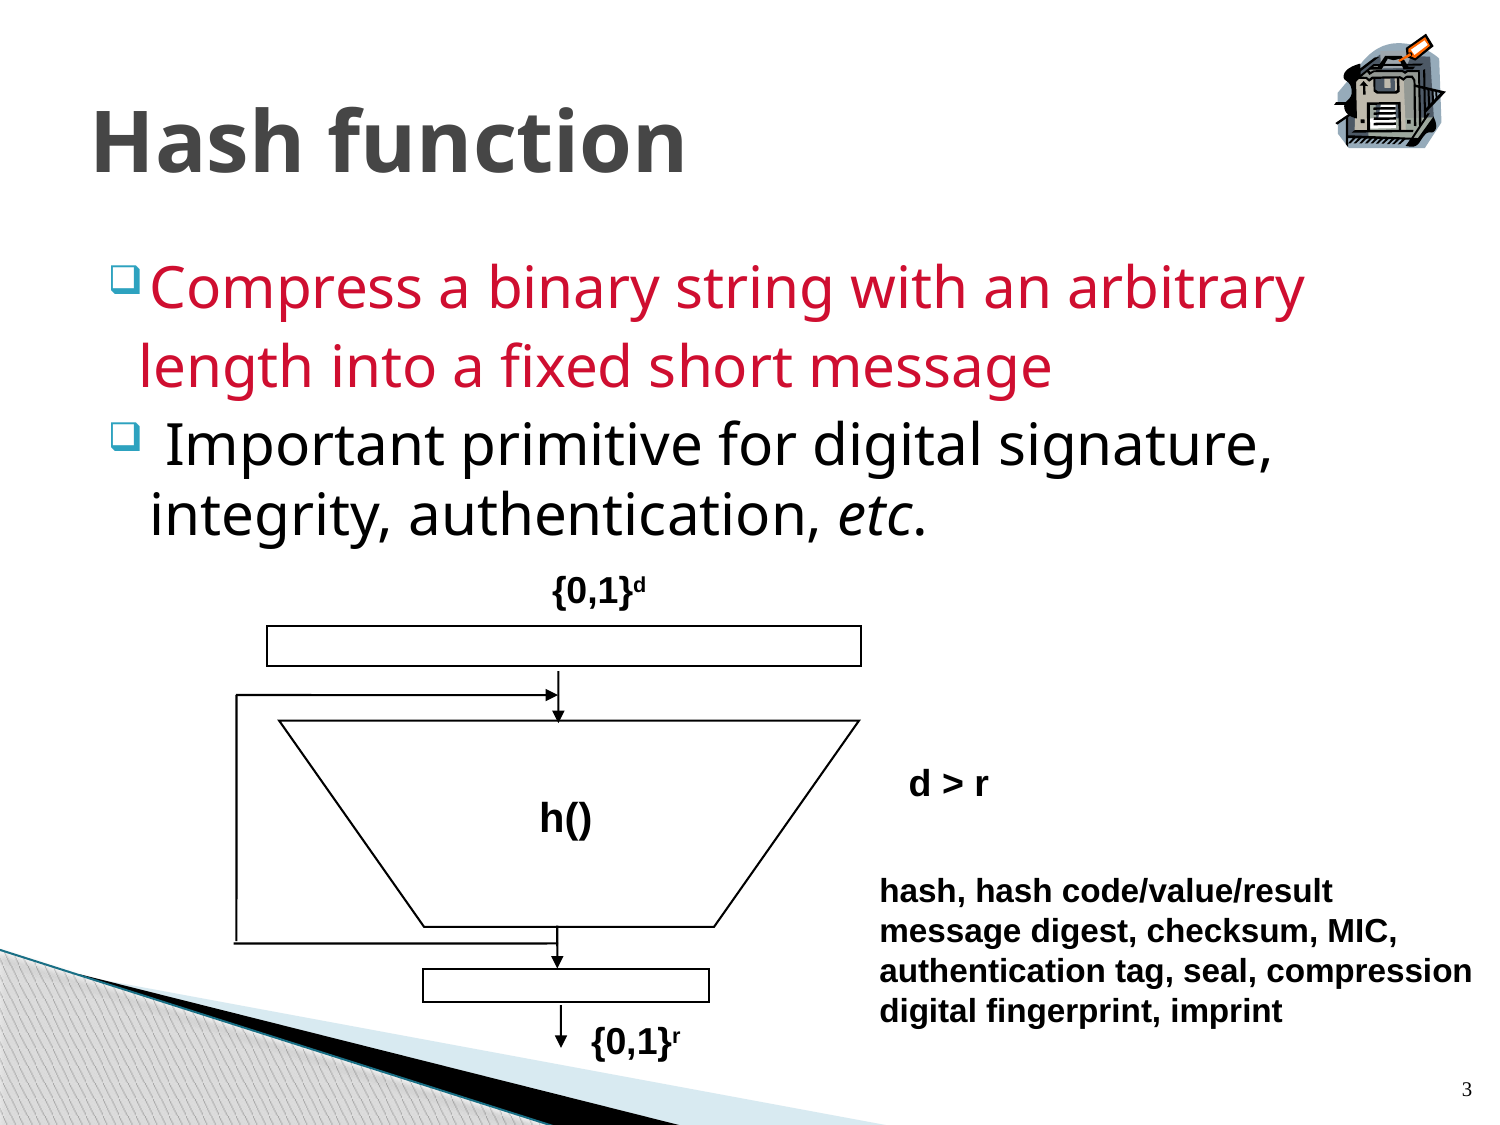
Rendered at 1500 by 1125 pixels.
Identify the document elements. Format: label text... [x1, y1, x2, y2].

title Hash function [75, 45, 1425, 233]
text_box [422, 969, 710, 1003]
text_box hash, hash code/value/result message digest, checksum, MIC, authentication tag, seal, compression digital fingerprint, imprint [864, 861, 1489, 1037]
list Compress a binary string with an arbitrary length into a fixed short message Important primitive for digital signature, integrity, authentication, etc. [74, 242, 1426, 986]
text_box h() [524, 783, 608, 849]
text_box {0,1}d [537, 558, 662, 619]
text_box {0,1}r [576, 1009, 696, 1070]
text_box [279, 720, 860, 927]
text_box [554, 1005, 568, 1048]
text_box [235, 688, 559, 702]
text_box [551, 944, 564, 969]
slide_number 3 [1395, 1047, 1488, 1108]
picture [1330, 32, 1448, 154]
text_box d > r [893, 752, 1004, 812]
text_box [266, 626, 861, 667]
text_box [552, 696, 565, 724]
